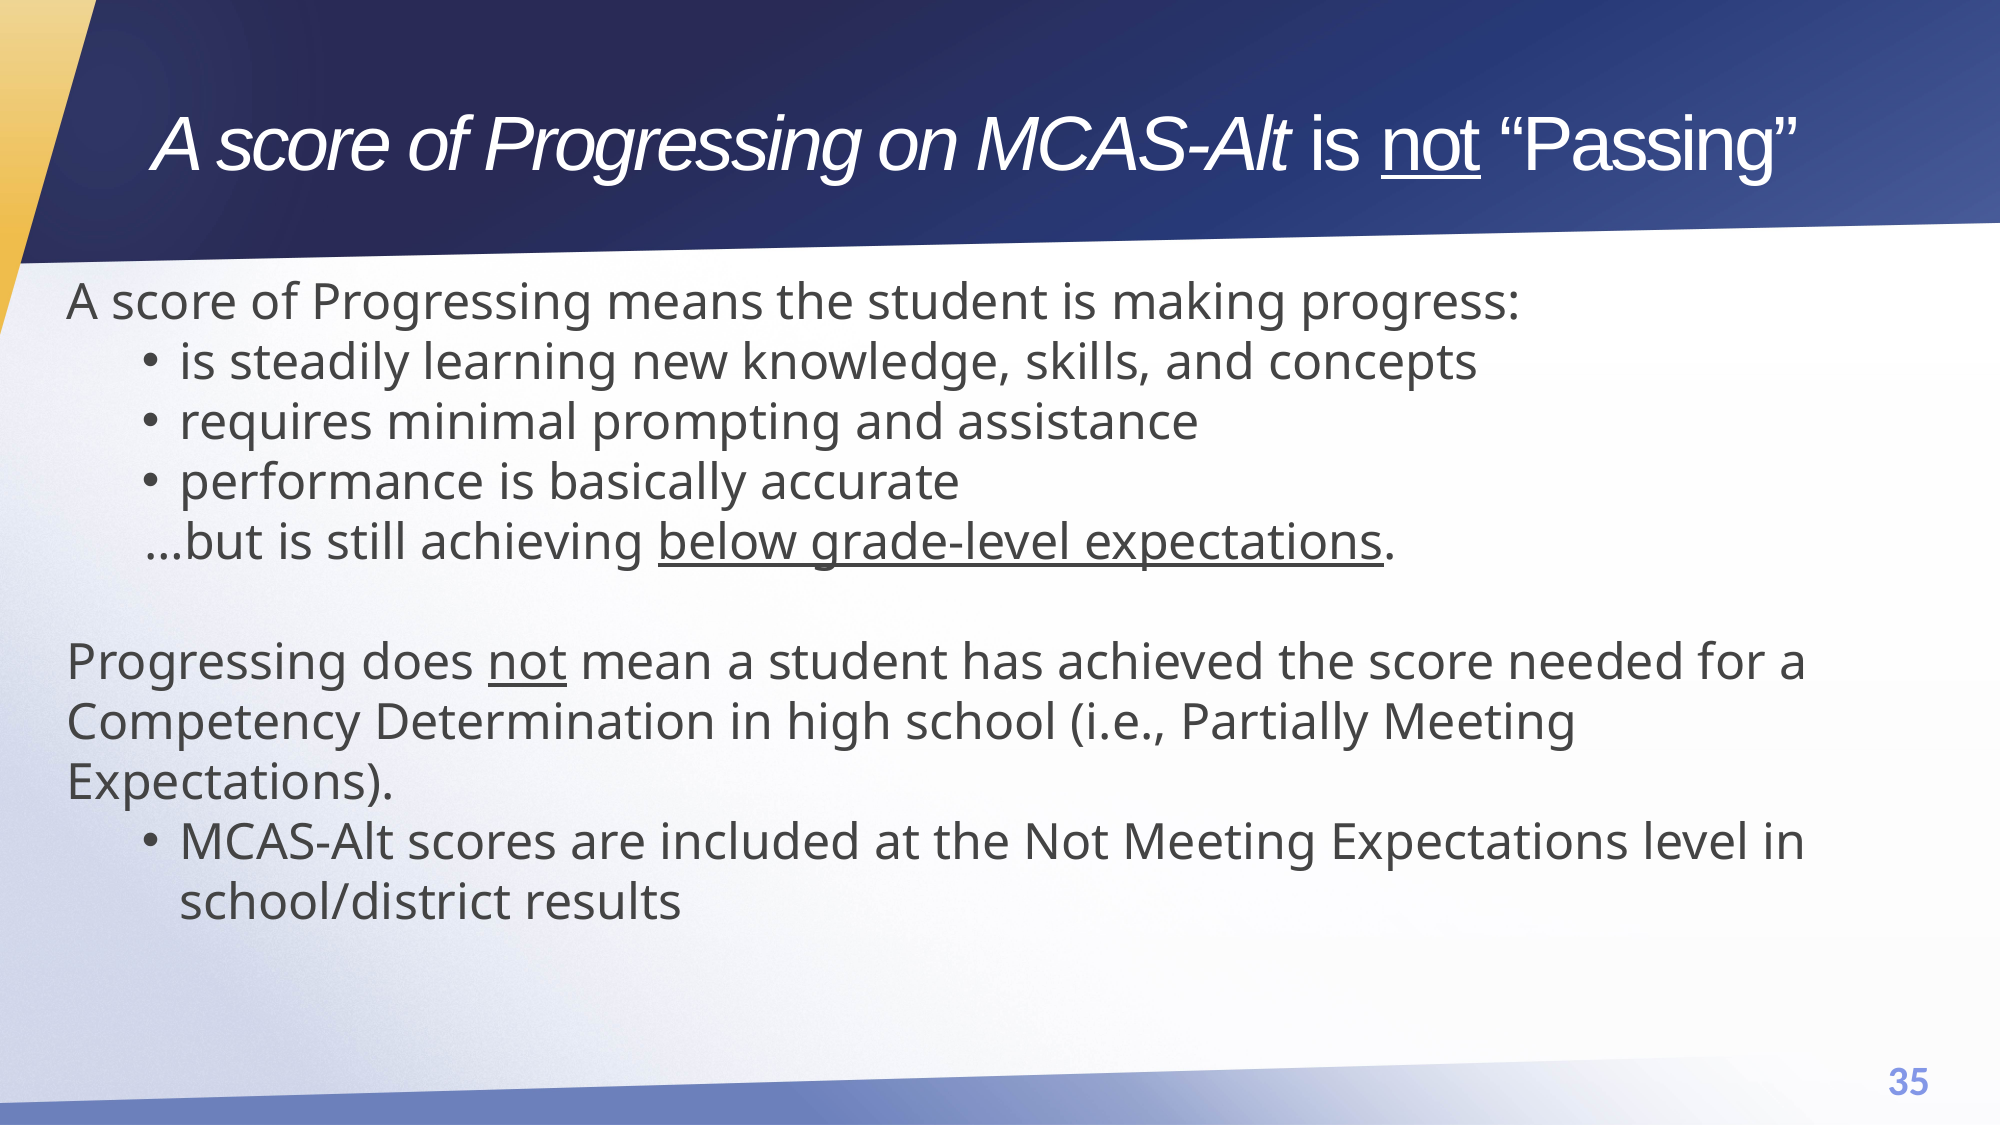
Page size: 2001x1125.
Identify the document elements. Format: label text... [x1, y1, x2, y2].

picture [0, 0, 2000, 1125]
text_box A score of Progressing means the student is making progress: is steadily learning new knowledge, skills, and concepts requires minimal prompting and assistance performance is basically accurate …but is still achieving below grade-level expectations. Progressing does not mean a student has achieved the score needed for a Competency Determination in high school (i.e., Partially Meeting Expectations). MCAS-Alt scores are included at the Not Meeting Expectations level in school/district results [51, 261, 1889, 1054]
text_box A score of Progressing on MCAS-Alt is not “Passing” [137, 59, 1863, 231]
